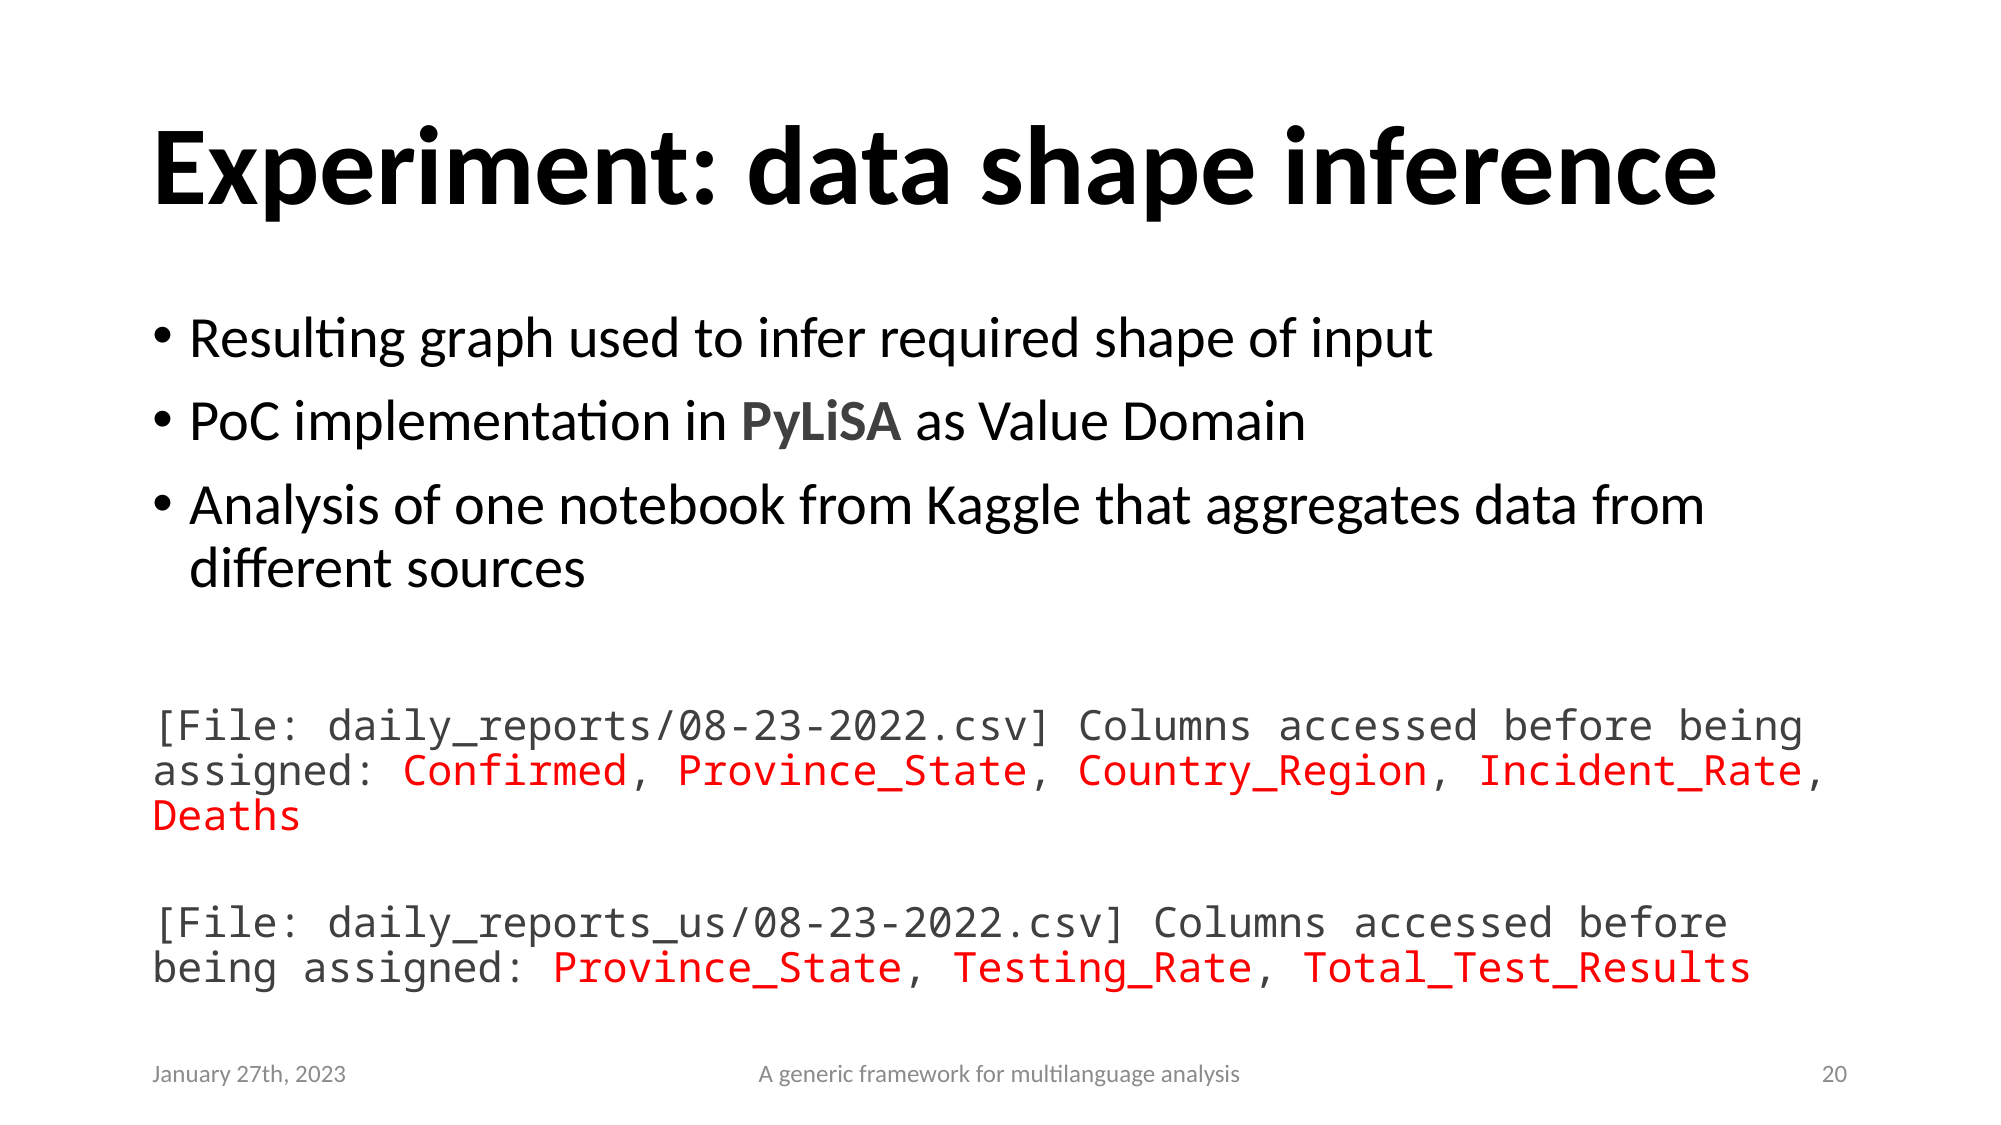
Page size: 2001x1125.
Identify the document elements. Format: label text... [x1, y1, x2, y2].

slide_number 20 [1412, 1042, 1863, 1103]
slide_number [137, 1042, 588, 1103]
title Experiment: data shape inference [137, 59, 1863, 278]
footer A generic framework for multilanguage analysis [662, 1042, 1338, 1103]
list Resulting graph used to infer required shape of input PoC implementation in PyLiSA as Value Domain Analysis of one notebook from Kaggle that aggregates data from different sources [File: daily_reports/08-23-2022.csv] Columns accessed before being assigned: Confirmed, Province_State, Country_Region, Incident_Rate, Deaths [File: daily_reports_us/08-23-2022.csv] Columns accessed before being assigned: Province_State, Testing_Rate, Total_Test_Results [137, 299, 1889, 1014]
